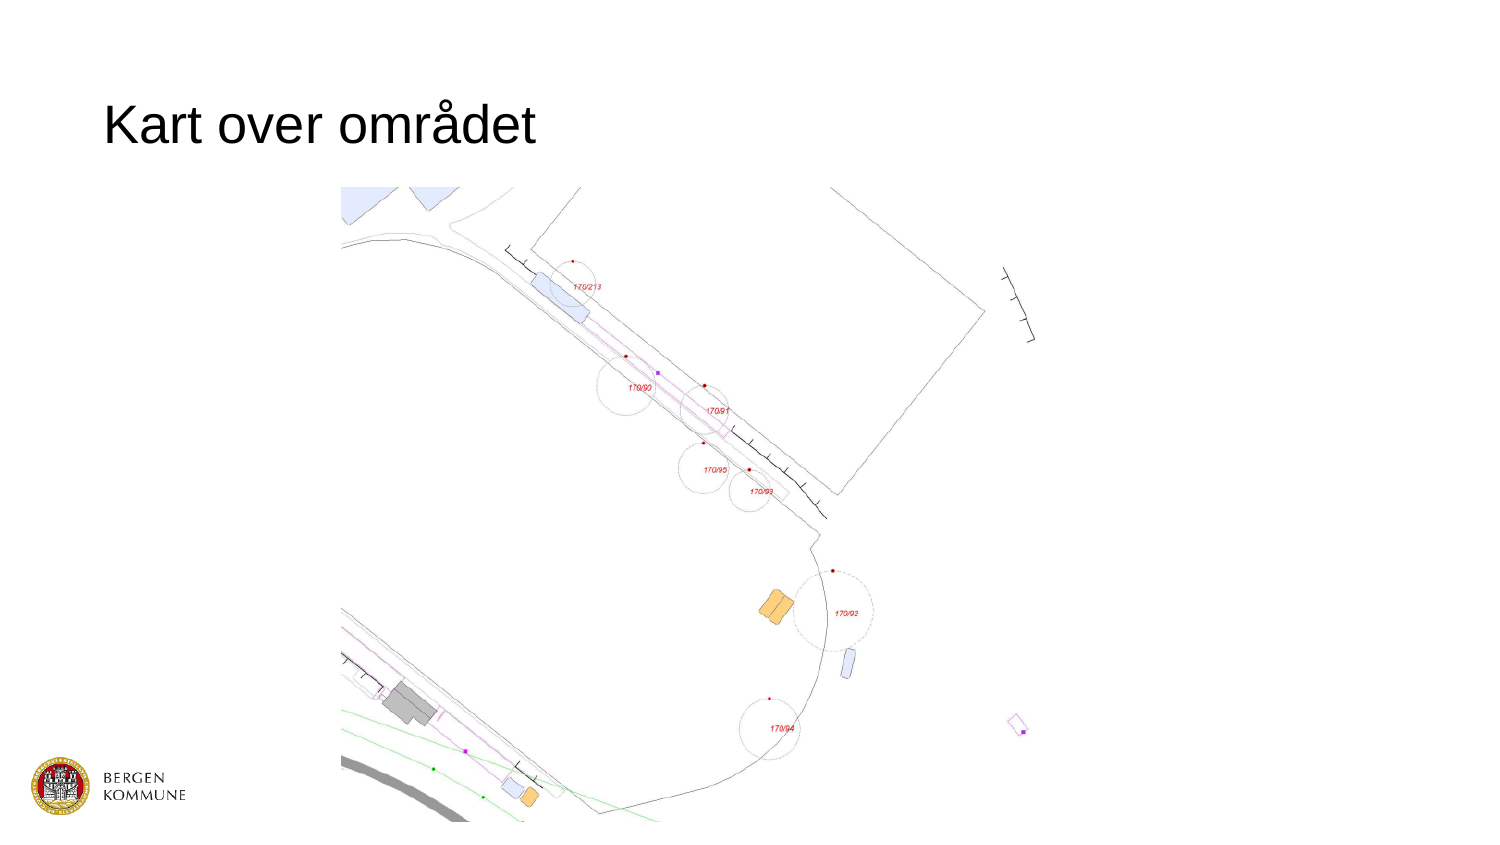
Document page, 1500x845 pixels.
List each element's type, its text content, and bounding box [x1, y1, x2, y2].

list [341, 187, 1088, 822]
title Kart over området [103, 57, 1397, 194]
picture [31, 757, 185, 815]
